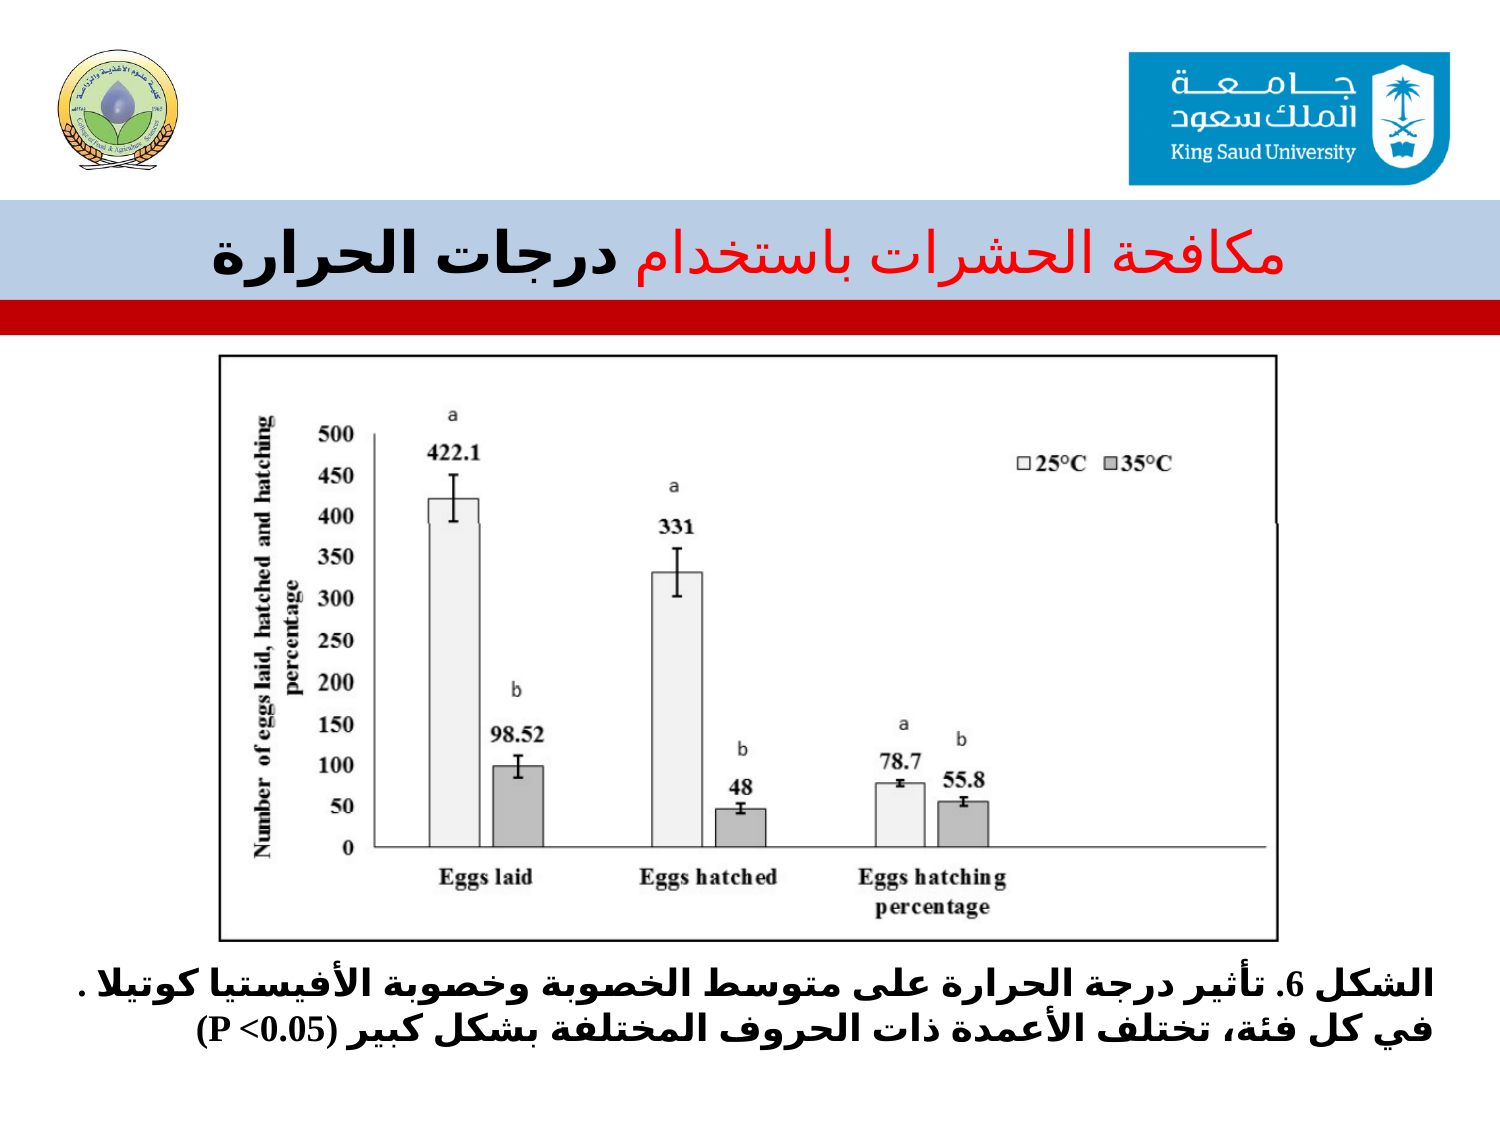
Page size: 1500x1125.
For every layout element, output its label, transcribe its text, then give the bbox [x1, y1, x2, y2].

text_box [45, 37, 1455, 193]
text_box الشكل 6. تأثير درجة الحرارة على متوسط الخصوبة وخصوبة الأفيستيا كوتيلا . في كل فئة، تختلف الأعمدة ذات الحروف المختلفة بشكل كبير (P <0.05) [62, 951, 1450, 1102]
text_box [0, 299, 1500, 336]
title مكافحة الحشرات باستخدام درجات الحرارة [0, 200, 1500, 299]
picture [212, 349, 1290, 951]
